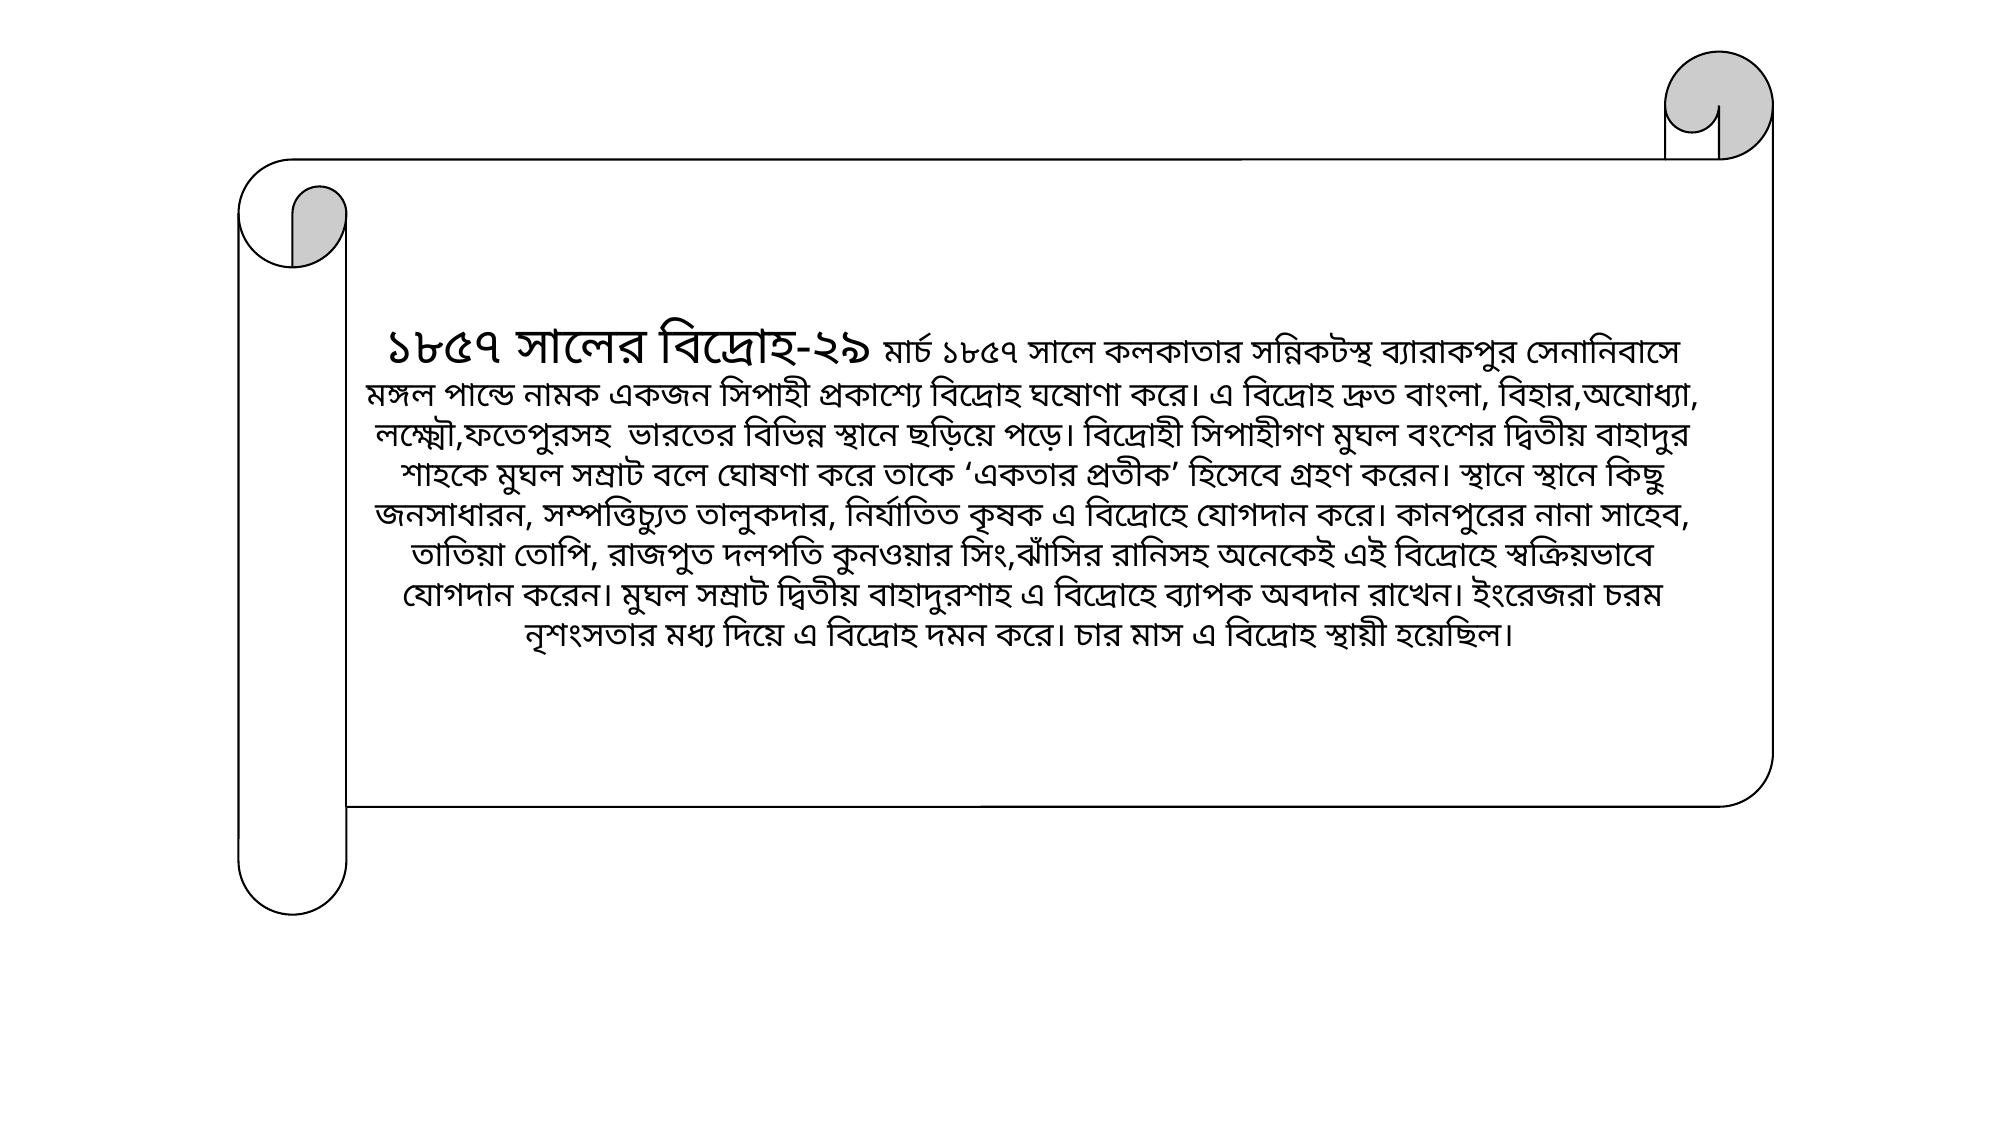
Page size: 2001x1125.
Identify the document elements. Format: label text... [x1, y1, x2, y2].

text_box ১৮৫৭ সালের বিদ্রোহ-২৯ মার্চ ১৮৫৭ সালে কলকাতার সন্নিকটস্থ ব্যারাকপুর সেনানিবাসে মঙ্গল পান্ডে নামক একজন সিপাহী প্রকাশ্যে বিদ্রোহ ঘষোণা করে। এ বিদ্রোহ দ্রুত বাংলা, বিহার,অযোধ্যা, লক্ষ্মৌ,ফতেপুরসহ ভারতের বিভিন্ন স্থানে ছড়িয়ে পড়ে। বিদ্রোহী সিপাহীগণ মুঘল বংশের দ্বিতীয় বাহাদুর শাহকে মুঘল সম্রাট বলে ঘোষণা করে তাকে ‘একতার প্রতীক’ হিসেবে গ্রহণ করেন। স্থানে স্থানে কিছু জনসাধারন, সম্পত্তিচ্যুত তালুকদার, নির্যাতিত কৃষক এ বিদ্রোহে যোগদান করে। কানপুরের নানা সাহেব, তাতিয়া তোপি, রাজপুত দলপতি কুনওয়ার সিং,ঝাঁসির রানিসহ অনেকেই এই বিদ্রোহে স্বক্রিয়ভাবে যোগদান করেন। মুঘল সম্রাট দ্বিতীয় বাহাদুরশাহ এ বিদ্রোহে ব্যাপক অবদান রাখেন। ইংরেজরা চরম নৃশংসতার মধ্য দিয়ে এ বিদ্রোহ দমন করে। চার মাস এ বিদ্রোহ স্থায়ী হয়েছিল। [237, 50, 1774, 916]
